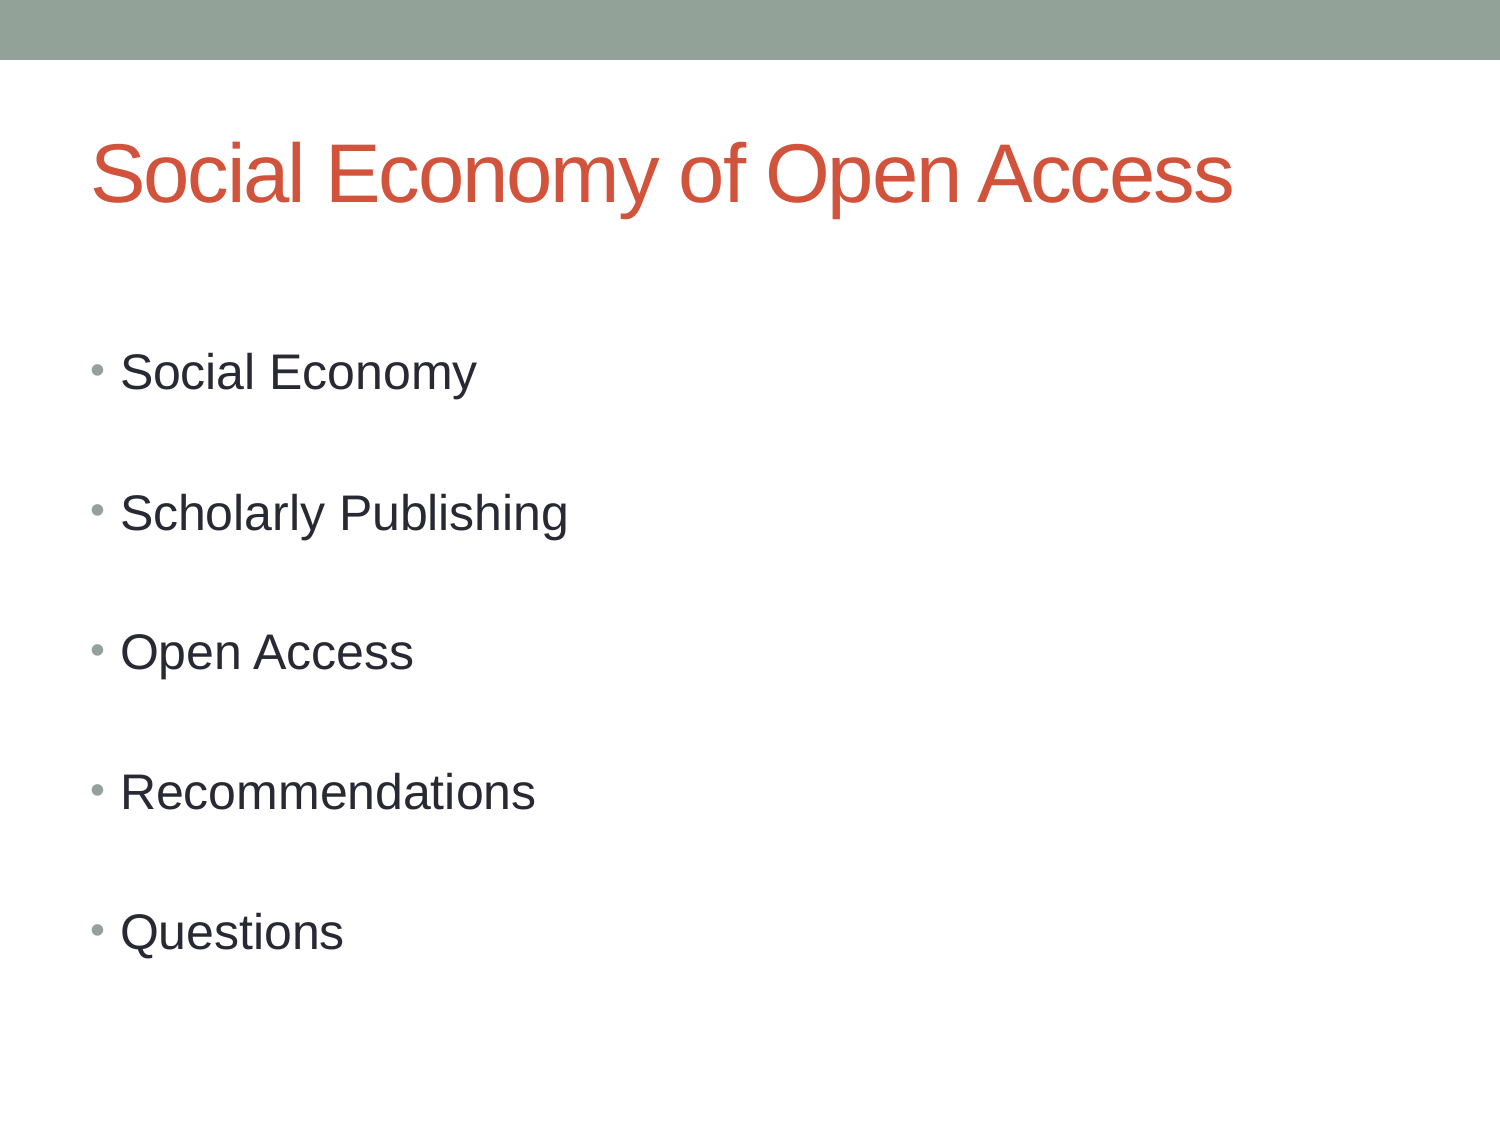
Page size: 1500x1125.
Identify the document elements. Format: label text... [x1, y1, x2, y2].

list Social Economy Scholarly Publishing Open Access Recommendations Questions [75, 262, 1425, 1063]
title Social Economy of Open Access [75, 87, 1425, 250]
